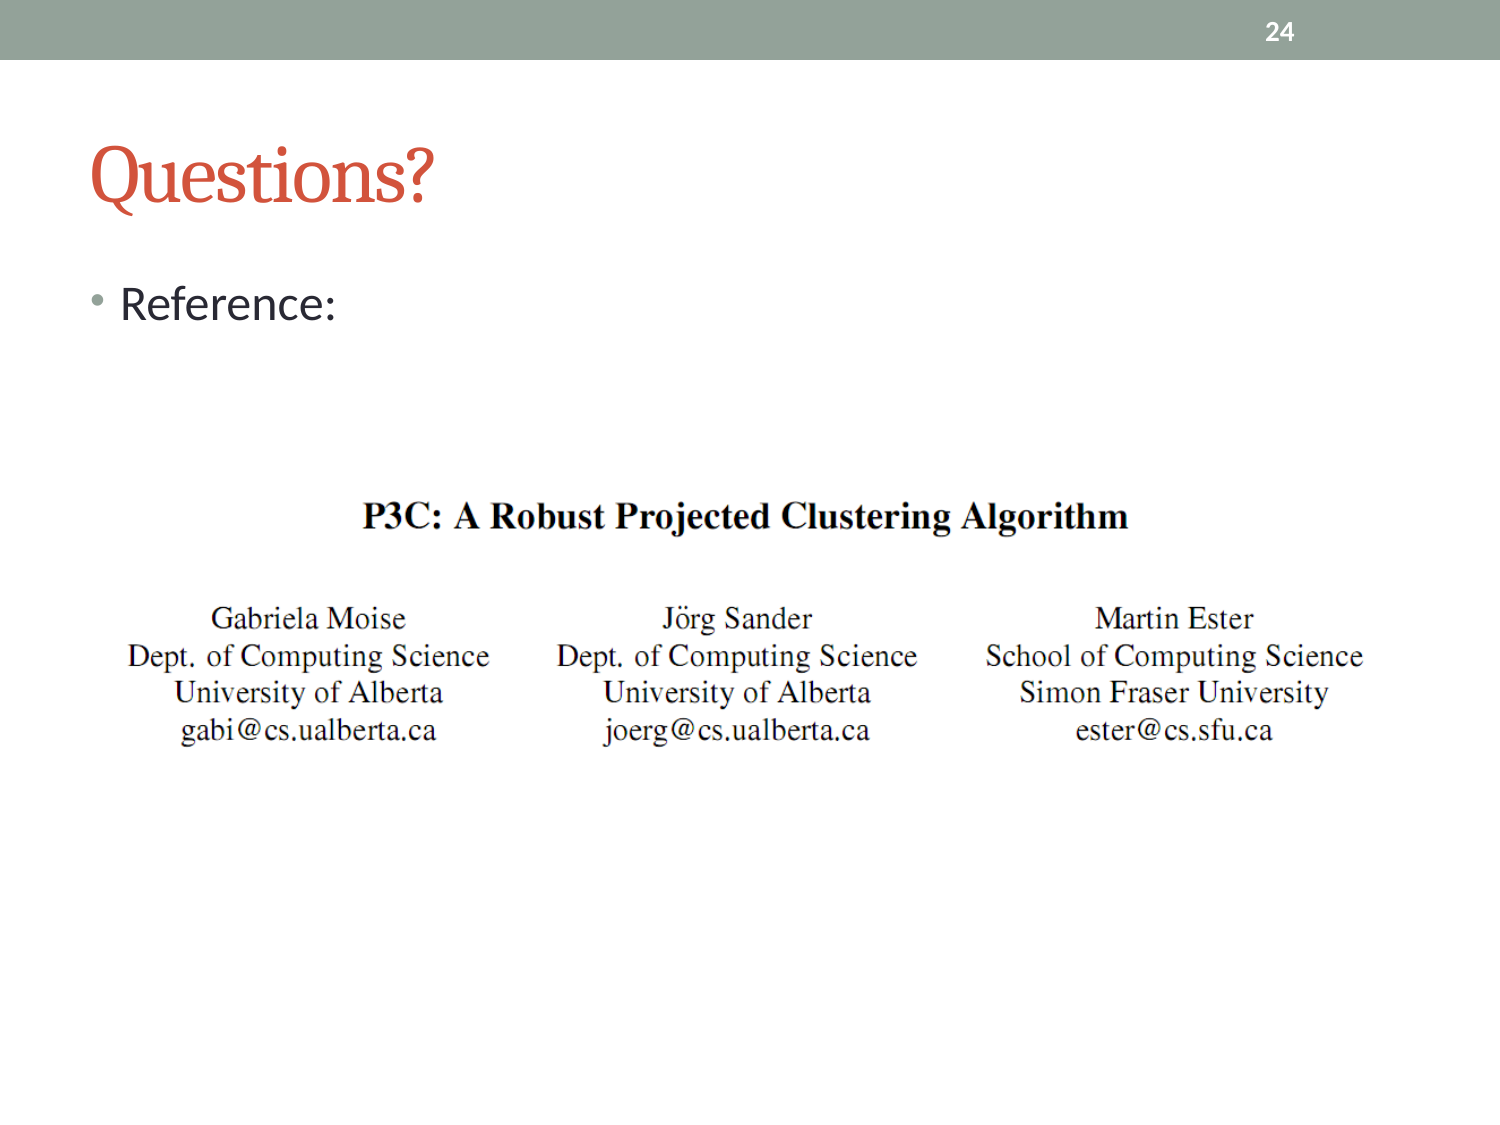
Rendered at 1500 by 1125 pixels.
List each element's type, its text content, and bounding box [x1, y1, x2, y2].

title Questions? [75, 87, 1425, 250]
picture [99, 449, 1413, 774]
slide_number 24 [1250, 3, 1425, 57]
list Reference: [75, 262, 1425, 1063]
